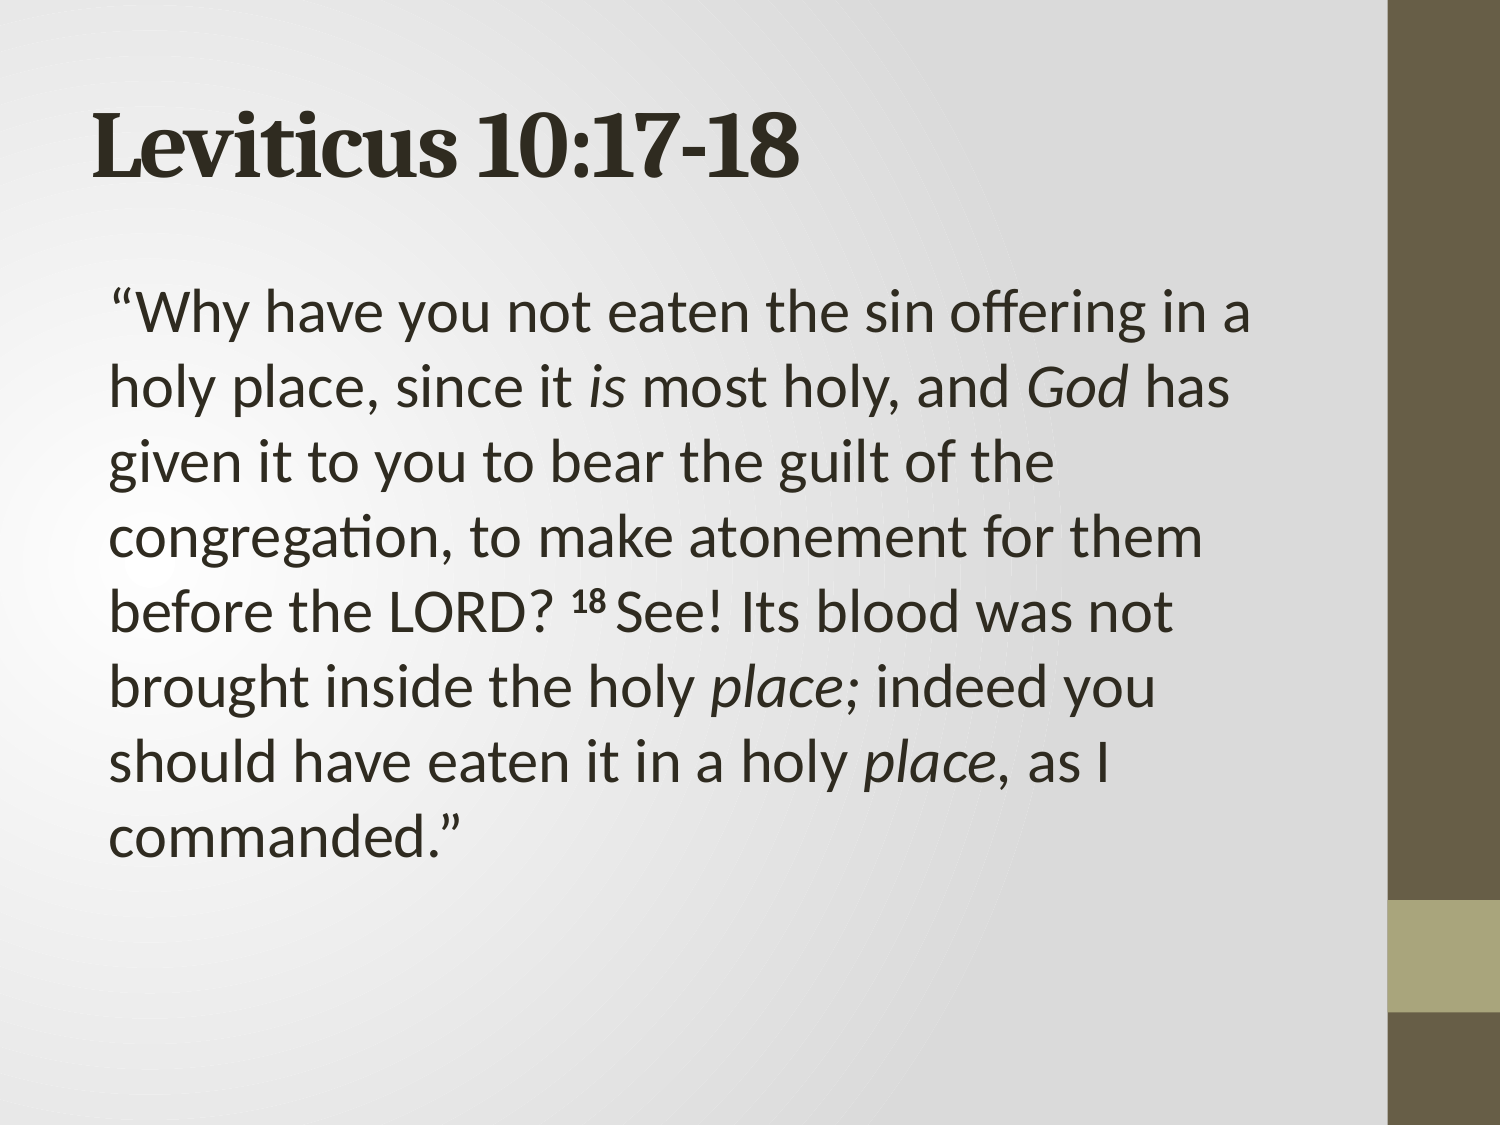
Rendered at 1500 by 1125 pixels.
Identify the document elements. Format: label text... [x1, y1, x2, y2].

title Leviticus 10:17-18 [75, 45, 1325, 233]
list “Why have you not eaten the sin offering in a holy place, since it is most holy, and God has given it to you to bear the guilt of the congregation, to make atonement for them before the Lord? 18 See! Its blood was not brought inside the holy place; indeed you should have eaten it in a holy place, as I commanded.” [75, 262, 1325, 913]
